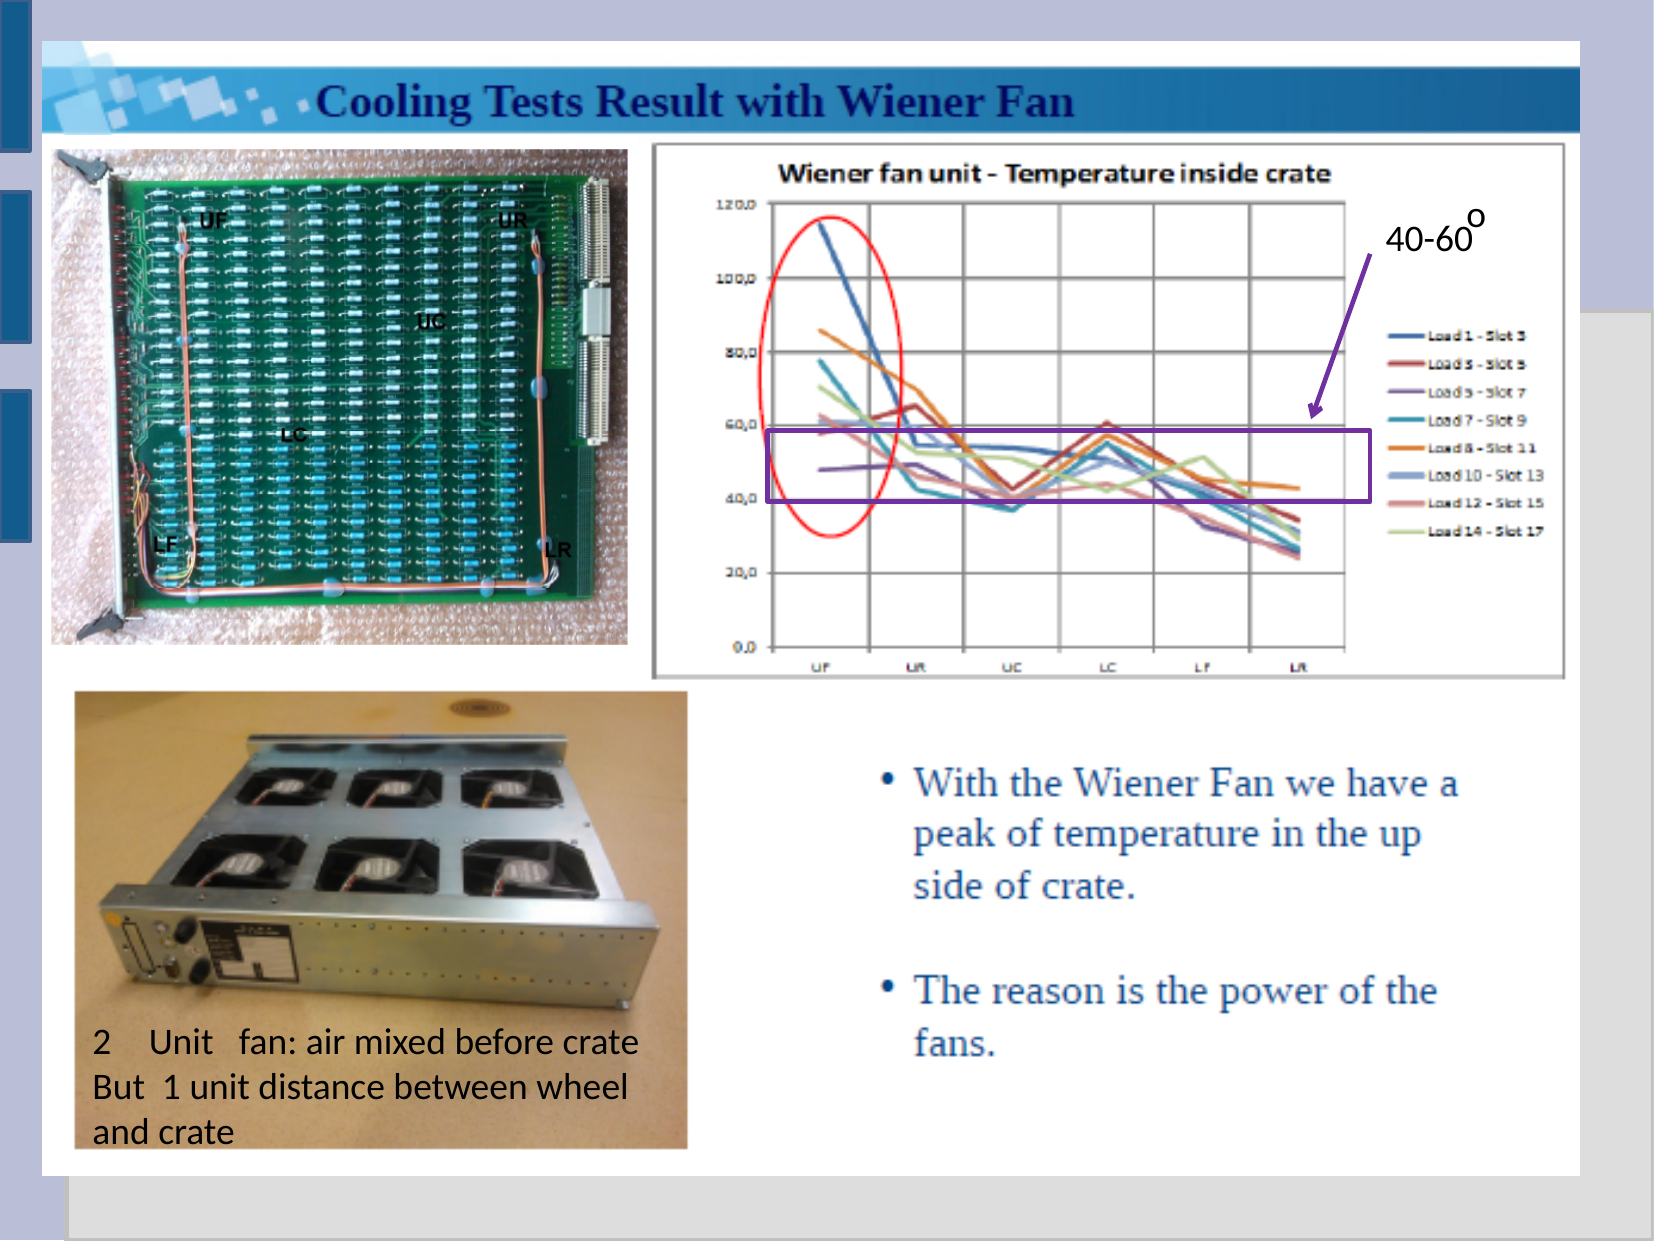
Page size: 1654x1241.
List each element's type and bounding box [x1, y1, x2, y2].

picture [42, 40, 1580, 1176]
text_box [1310, 253, 1371, 420]
